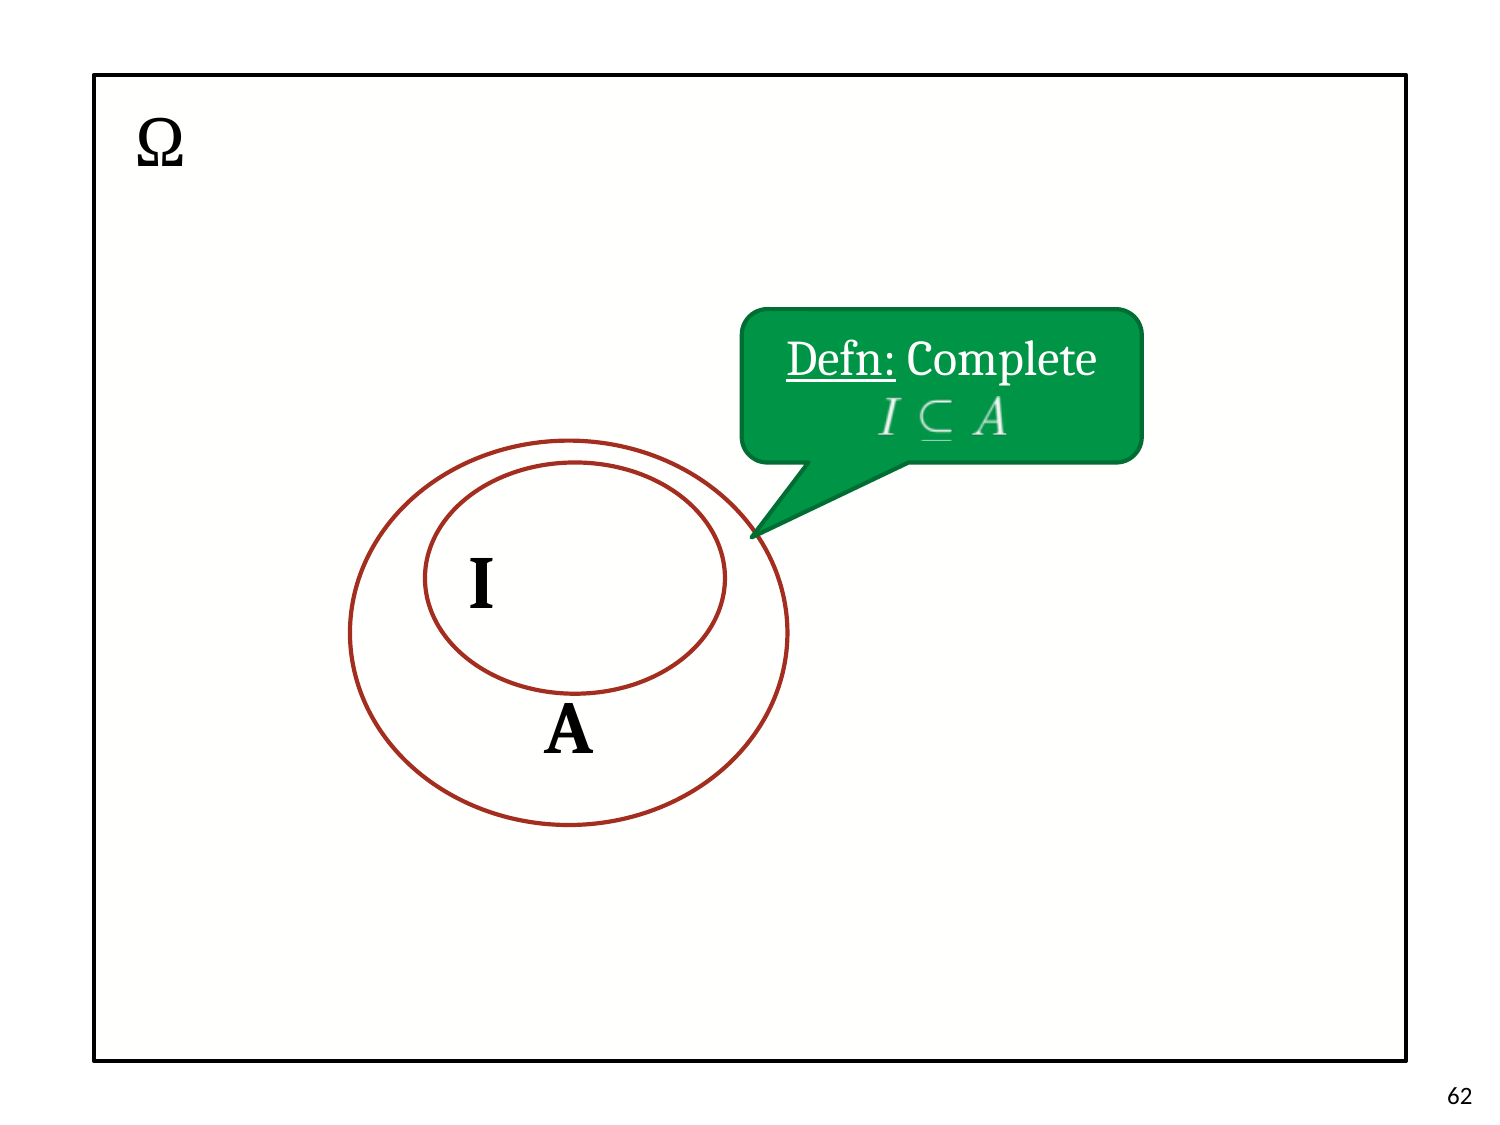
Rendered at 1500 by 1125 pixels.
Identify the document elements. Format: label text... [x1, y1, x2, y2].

text_box [92, 73, 1408, 1063]
text_box Defn: Complete [739, 306, 1144, 540]
picture [876, 396, 1007, 441]
text_box A [347, 438, 790, 828]
text_box Ω [135, 99, 186, 180]
slide_number 62 [1137, 1065, 1488, 1125]
